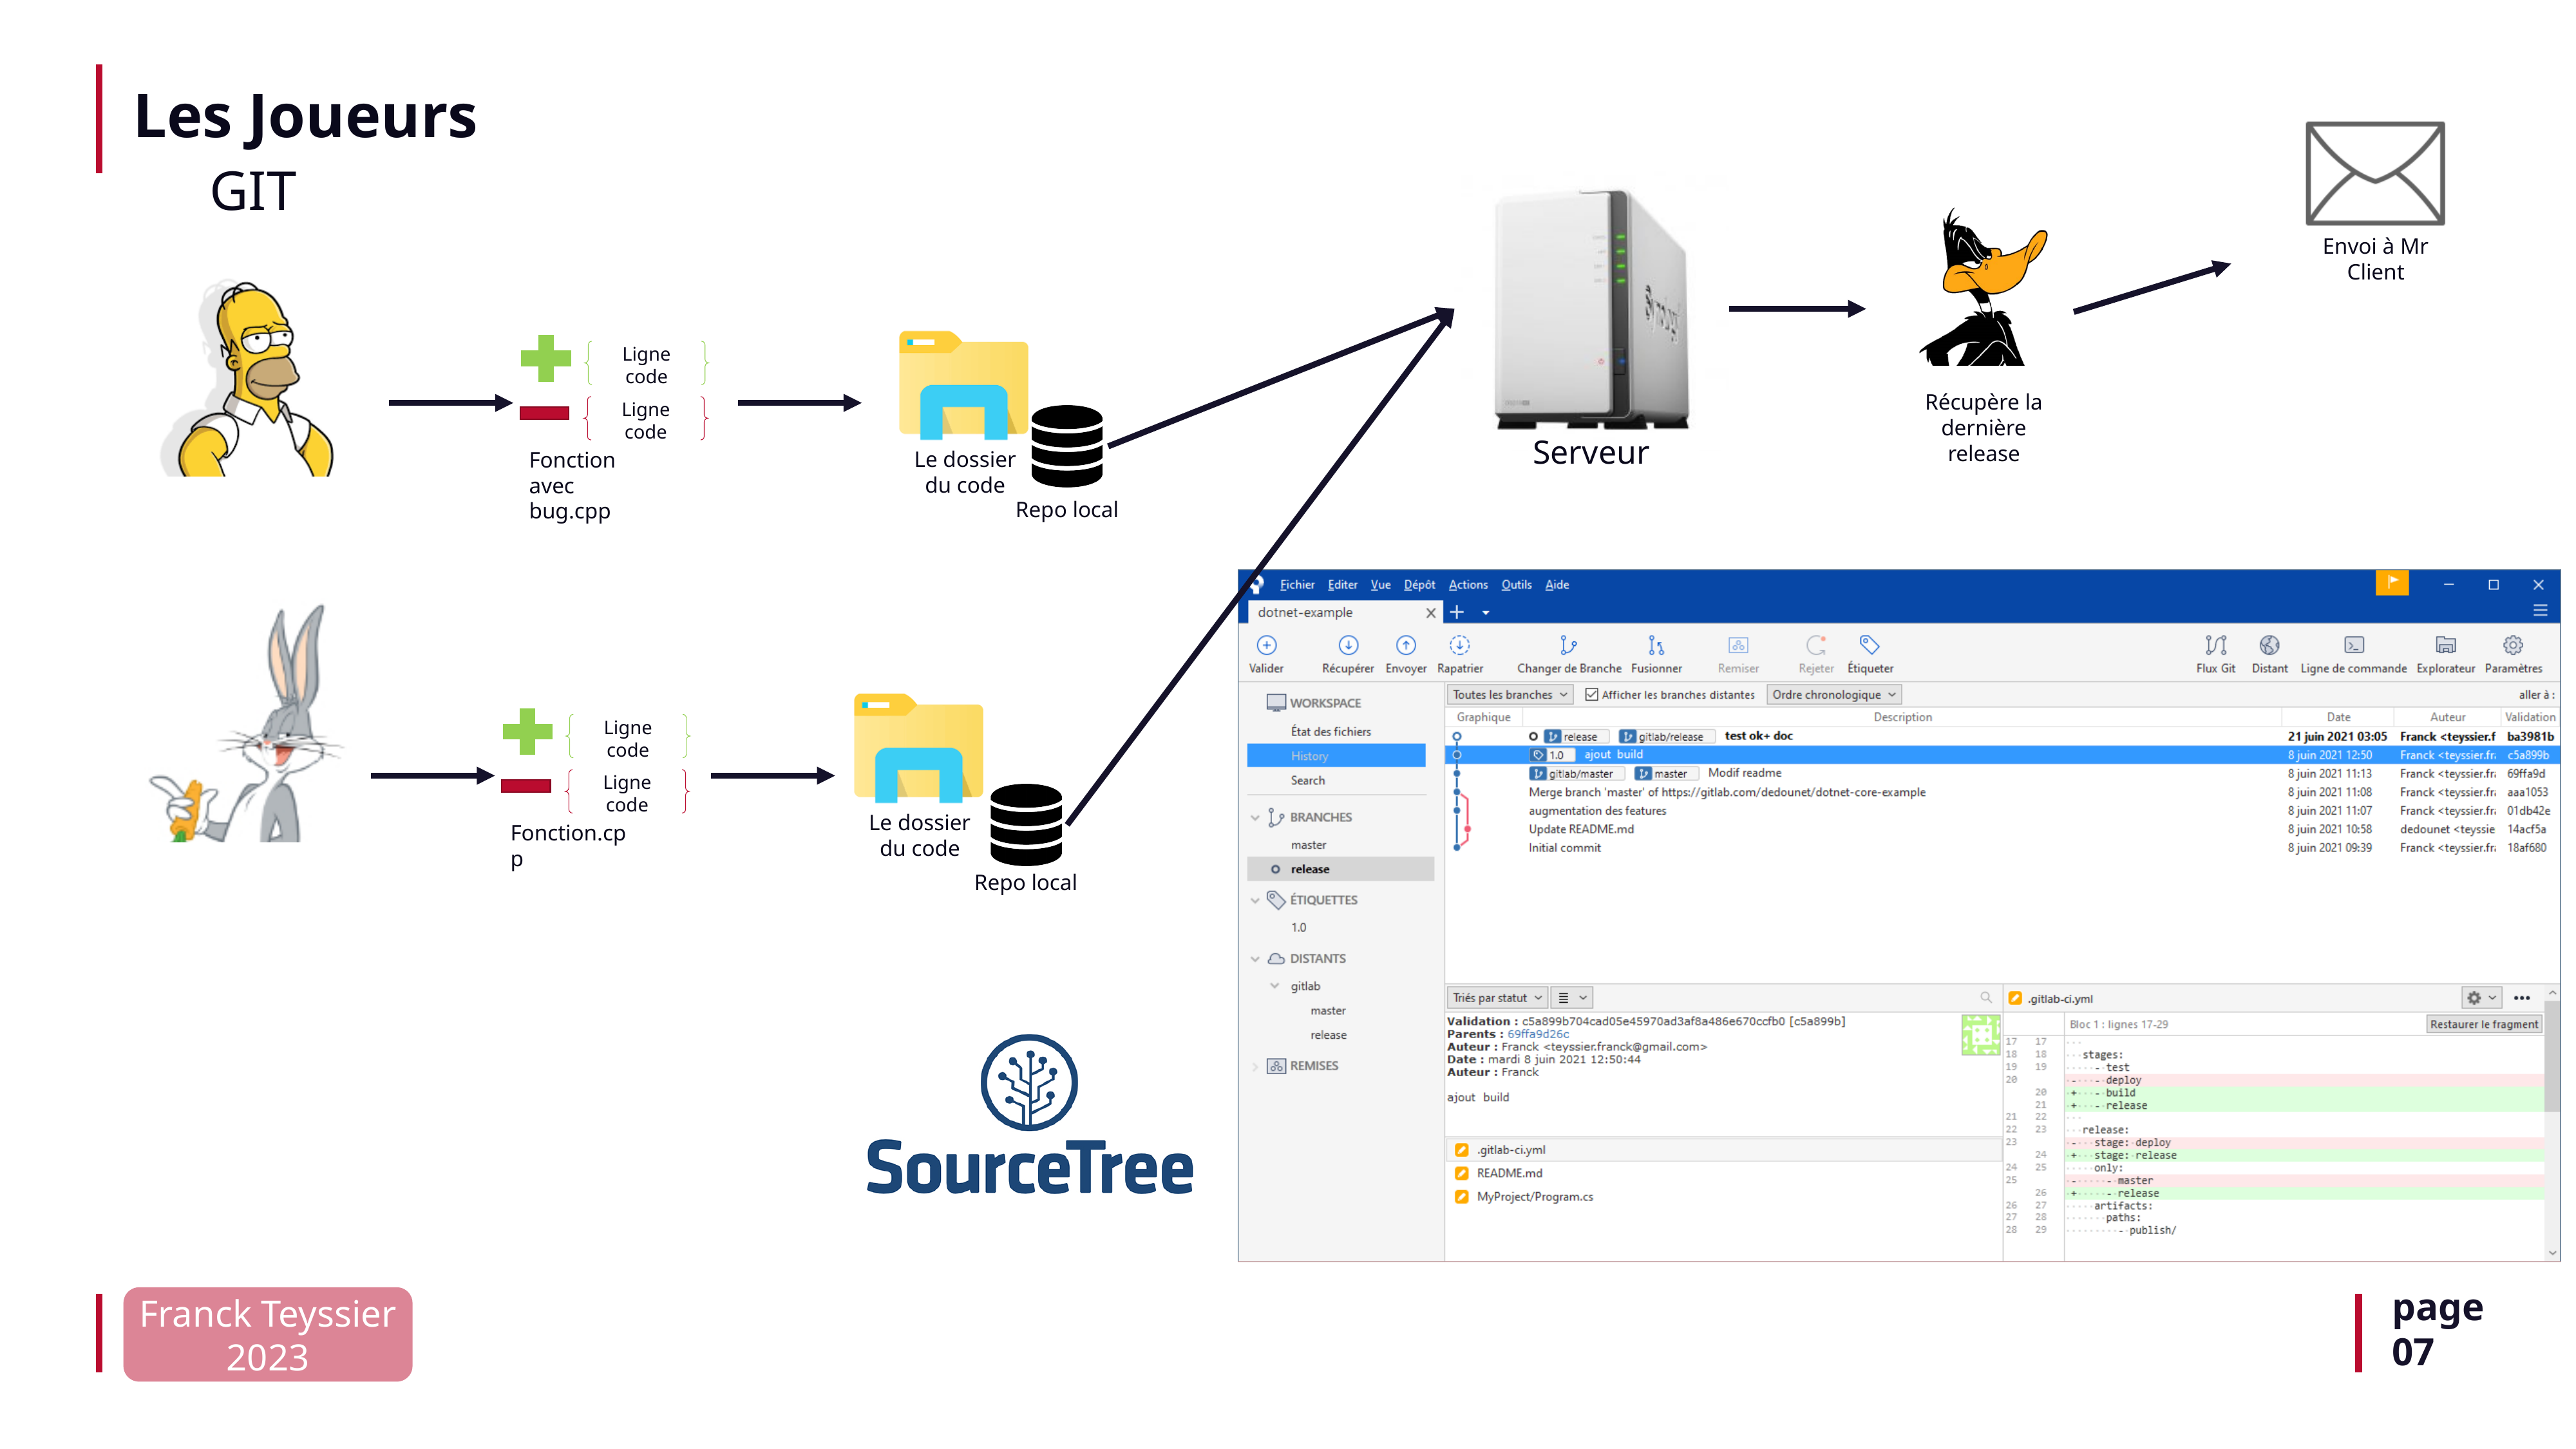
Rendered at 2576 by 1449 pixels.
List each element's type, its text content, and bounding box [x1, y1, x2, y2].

picture [1857, 205, 2078, 366]
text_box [994, 405, 1140, 527]
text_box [511, 327, 709, 504]
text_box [2285, 82, 2467, 290]
text_box GIT [200, 159, 1494, 227]
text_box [493, 701, 690, 851]
title Les Joueurs [123, 80, 1417, 156]
slide_number page 07 [2382, 1278, 2576, 1379]
picture [153, 249, 379, 477]
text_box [954, 784, 1099, 900]
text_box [890, 312, 1037, 504]
picture [144, 585, 372, 842]
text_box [1066, 308, 1455, 825]
picture [1238, 569, 2561, 1262]
picture [844, 1012, 1215, 1234]
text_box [1454, 166, 1729, 476]
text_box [845, 674, 992, 866]
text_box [2074, 263, 2231, 312]
text_box Récupère la dernière release [1911, 383, 2056, 471]
